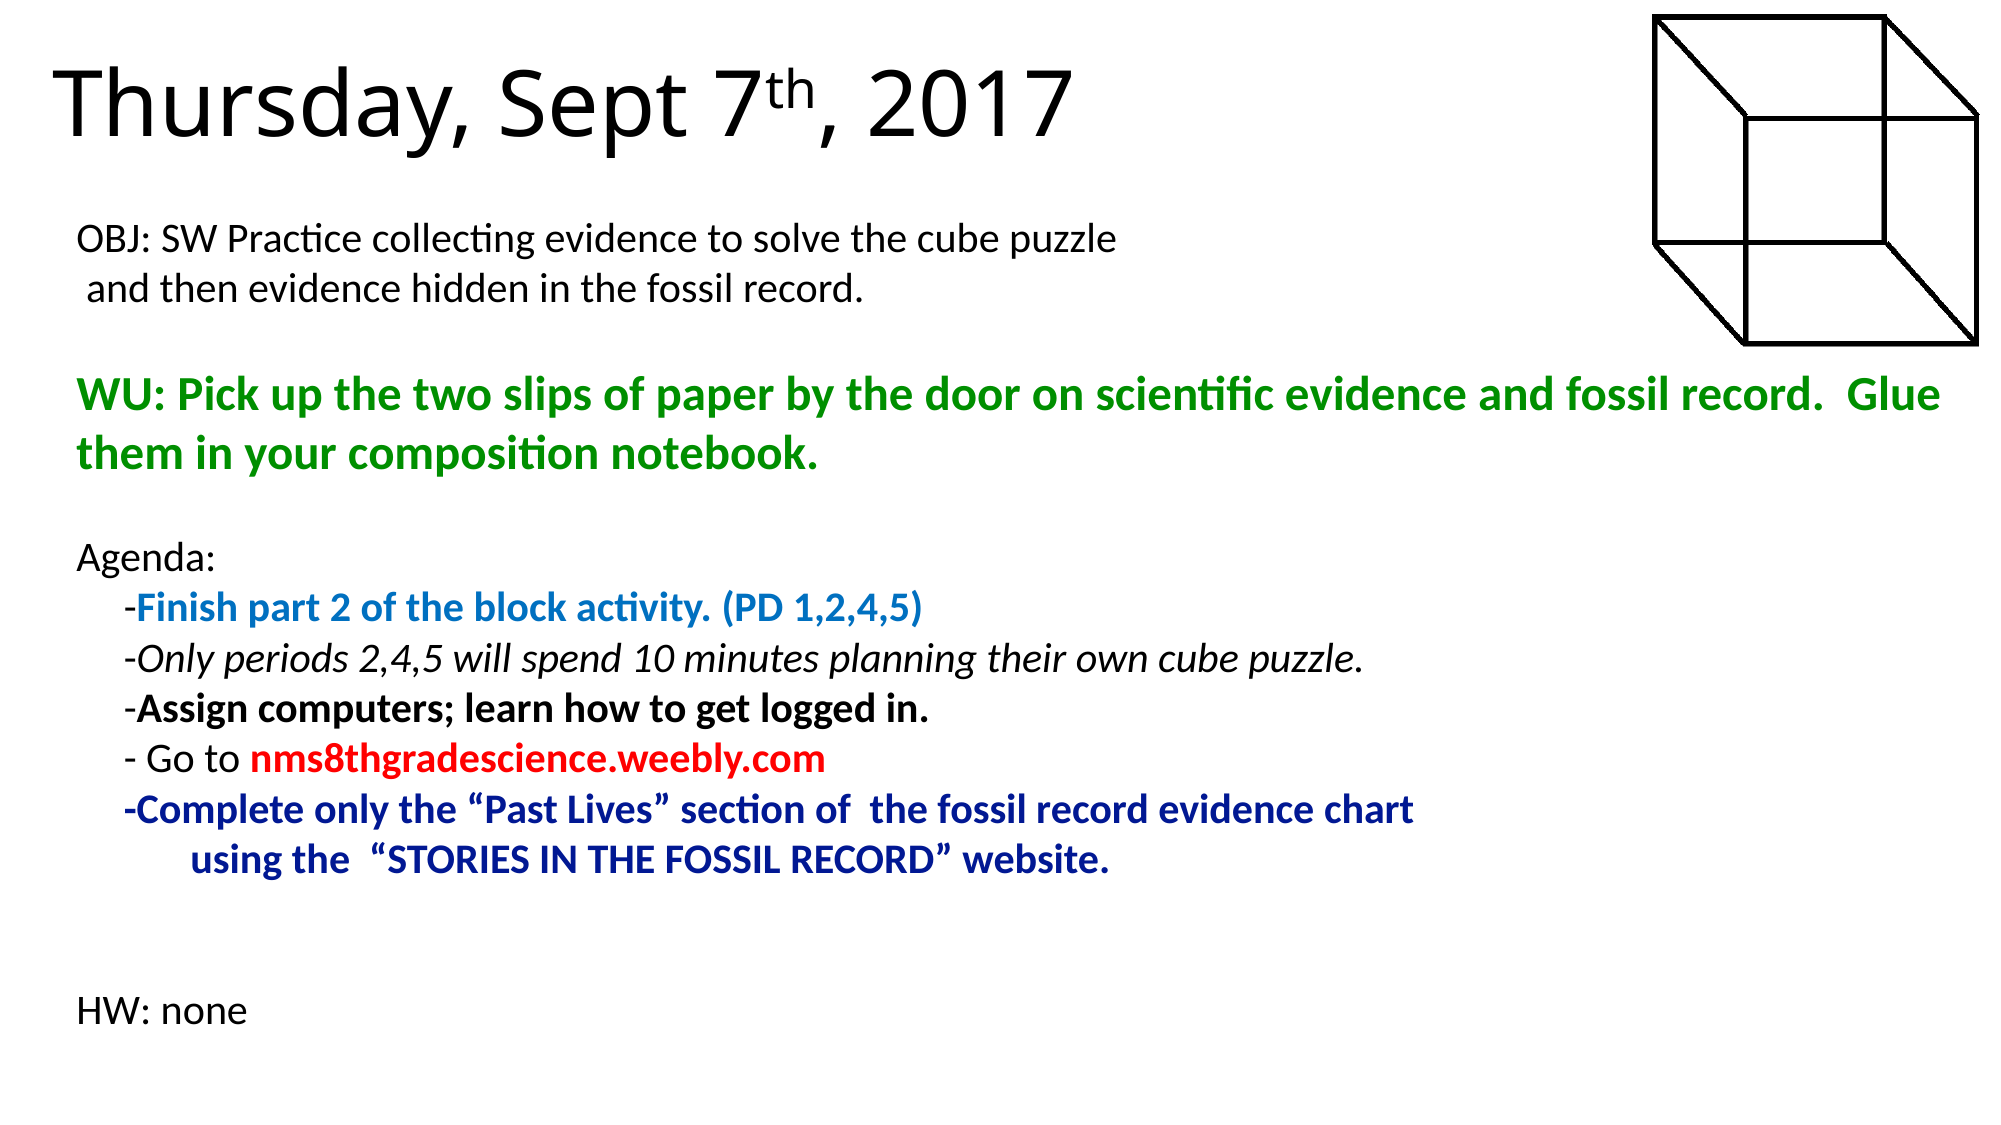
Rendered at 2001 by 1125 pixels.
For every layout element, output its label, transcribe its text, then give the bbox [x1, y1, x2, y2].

title Thursday, Sept 7th, 2017 [37, 32, 1651, 181]
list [1651, 14, 1981, 347]
list OBJ: SW Practice collecting evidence to solve the cube puzzle and then evidence hidden in the fossil record. WU: Pick up the two slips of paper by the door on scientific evidence and fossil record. Glue them in your composition notebook. Agenda: -Finish part 2 of the block activity. (PD 1,2,4,5) -Only periods 2,4,5 will spend 10 minutes planning their own cube puzzle. -Assign computers; learn how to get logged in. - Go to nms8thgradescience.weebly.com -Complete only the “Past Lives” section of the fossil record evidence chart using the “STORIES IN THE FOSSIL RECORD” website. HW: none [61, 203, 1961, 1046]
